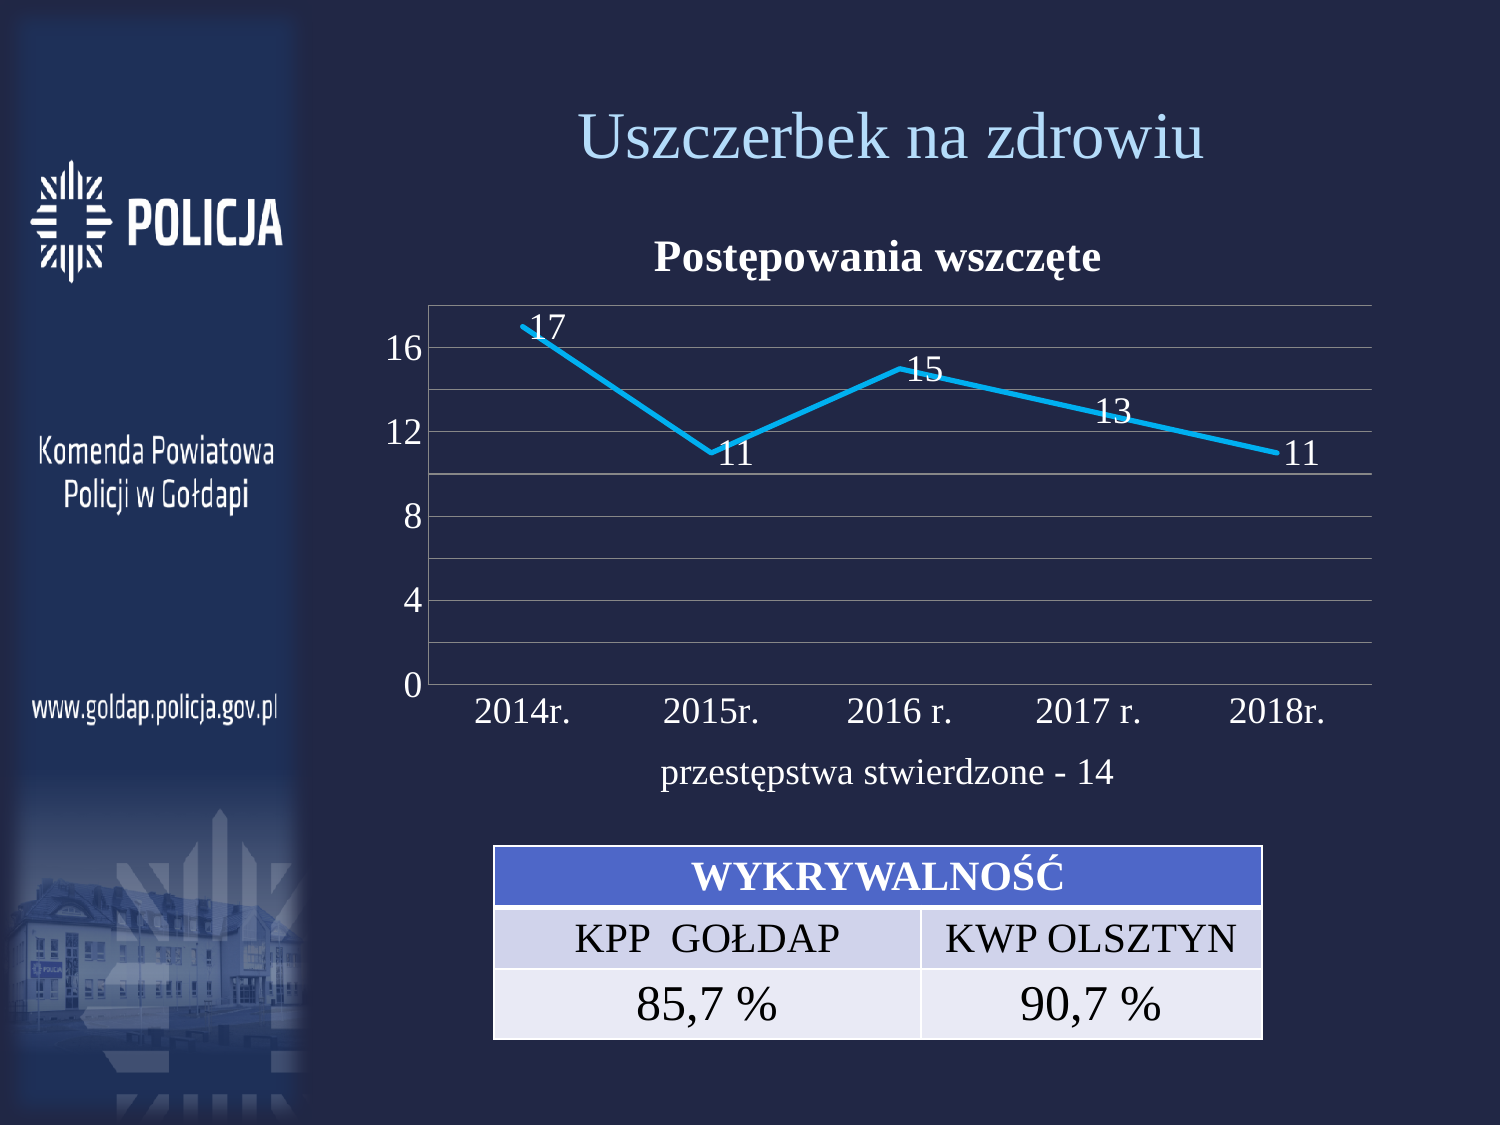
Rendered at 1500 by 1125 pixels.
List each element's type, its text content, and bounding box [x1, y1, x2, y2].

title Uszczerbek na zdrowiu [549, 66, 1235, 197]
table_cell 90,7 % [922, 970, 1261, 1038]
table_cell 85,7 % [495, 970, 920, 1038]
table_header WYKRYWALNOŚĆ [495, 847, 1261, 905]
table_cell KWP OLSZTYN [922, 910, 1261, 968]
text_box przestępstwa stwierdzone - 14 [645, 751, 1130, 800]
table_cell KPP GOŁDAP [495, 910, 920, 968]
chart [364, 198, 1392, 743]
picture [0, 0, 313, 1125]
